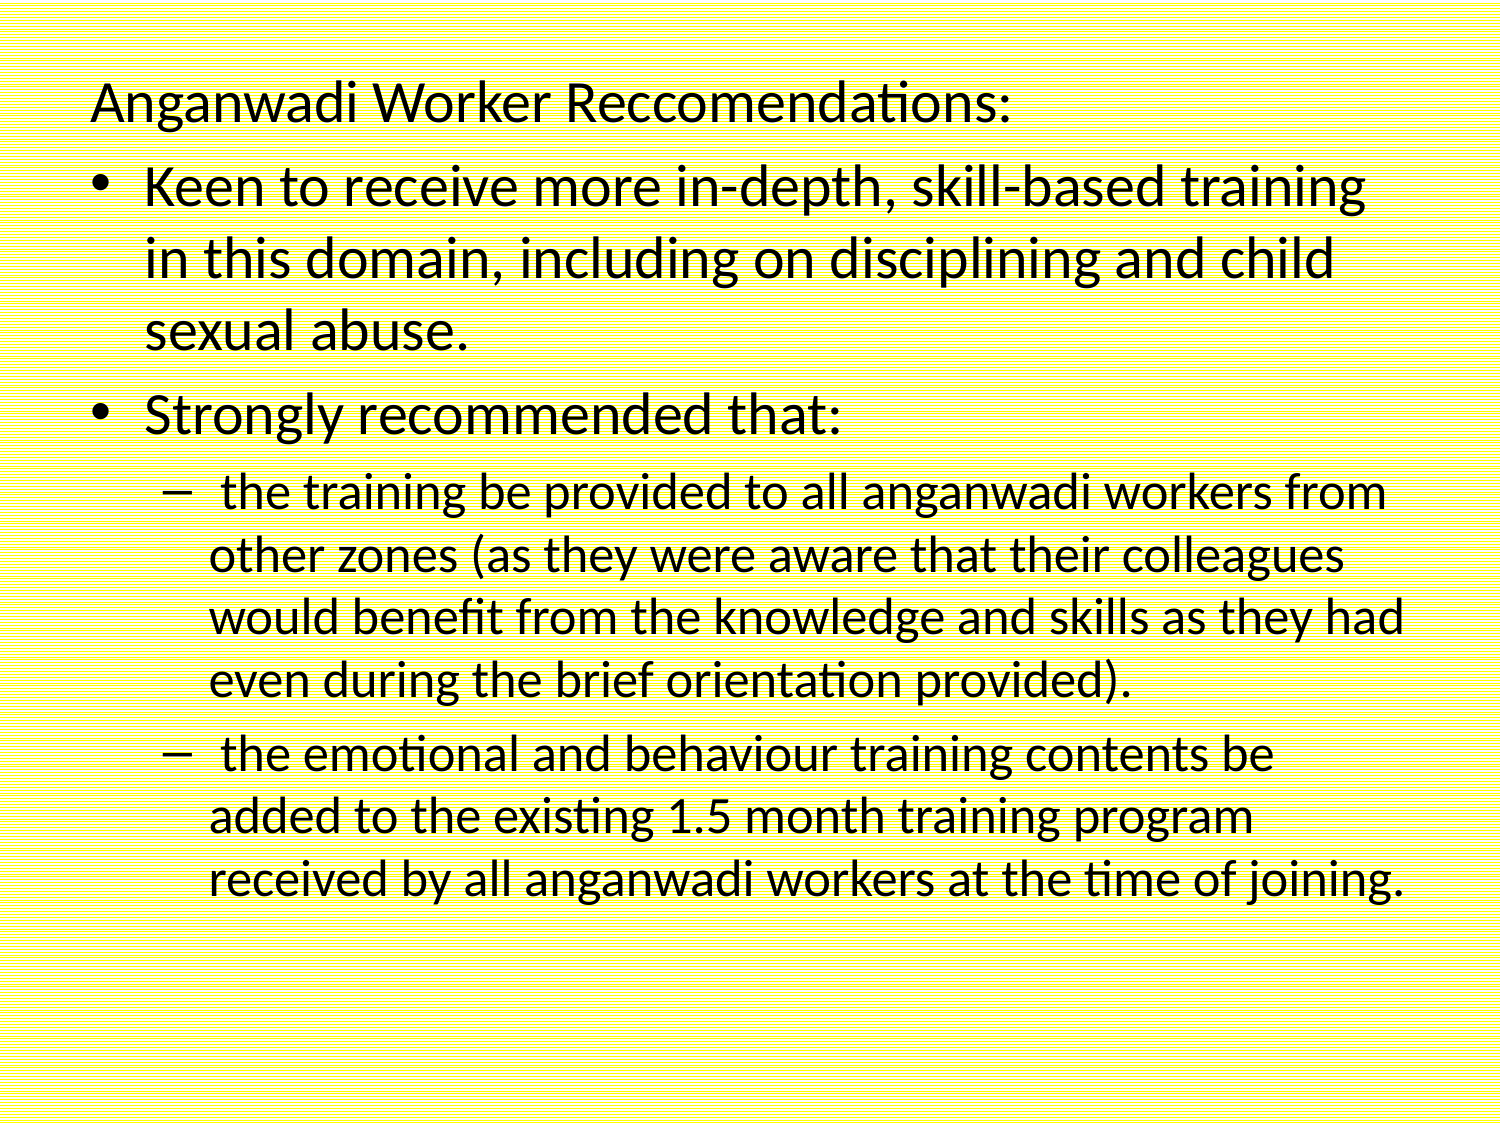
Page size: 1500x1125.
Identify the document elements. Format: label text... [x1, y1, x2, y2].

list Anganwadi Worker Reccomendations: Keen to receive more in-depth, skill-based training in this domain, including on disciplining and child sexual abuse. Strongly recommended that: the training be provided to all anganwadi workers from other zones (as they were aware that their colleagues would benefit from the knowledge and skills as they had even during the brief orientation provided). the emotional and behaviour training contents be added to the existing 1.5 month training program received by all anganwadi workers at the time of joining. [75, 54, 1425, 1005]
